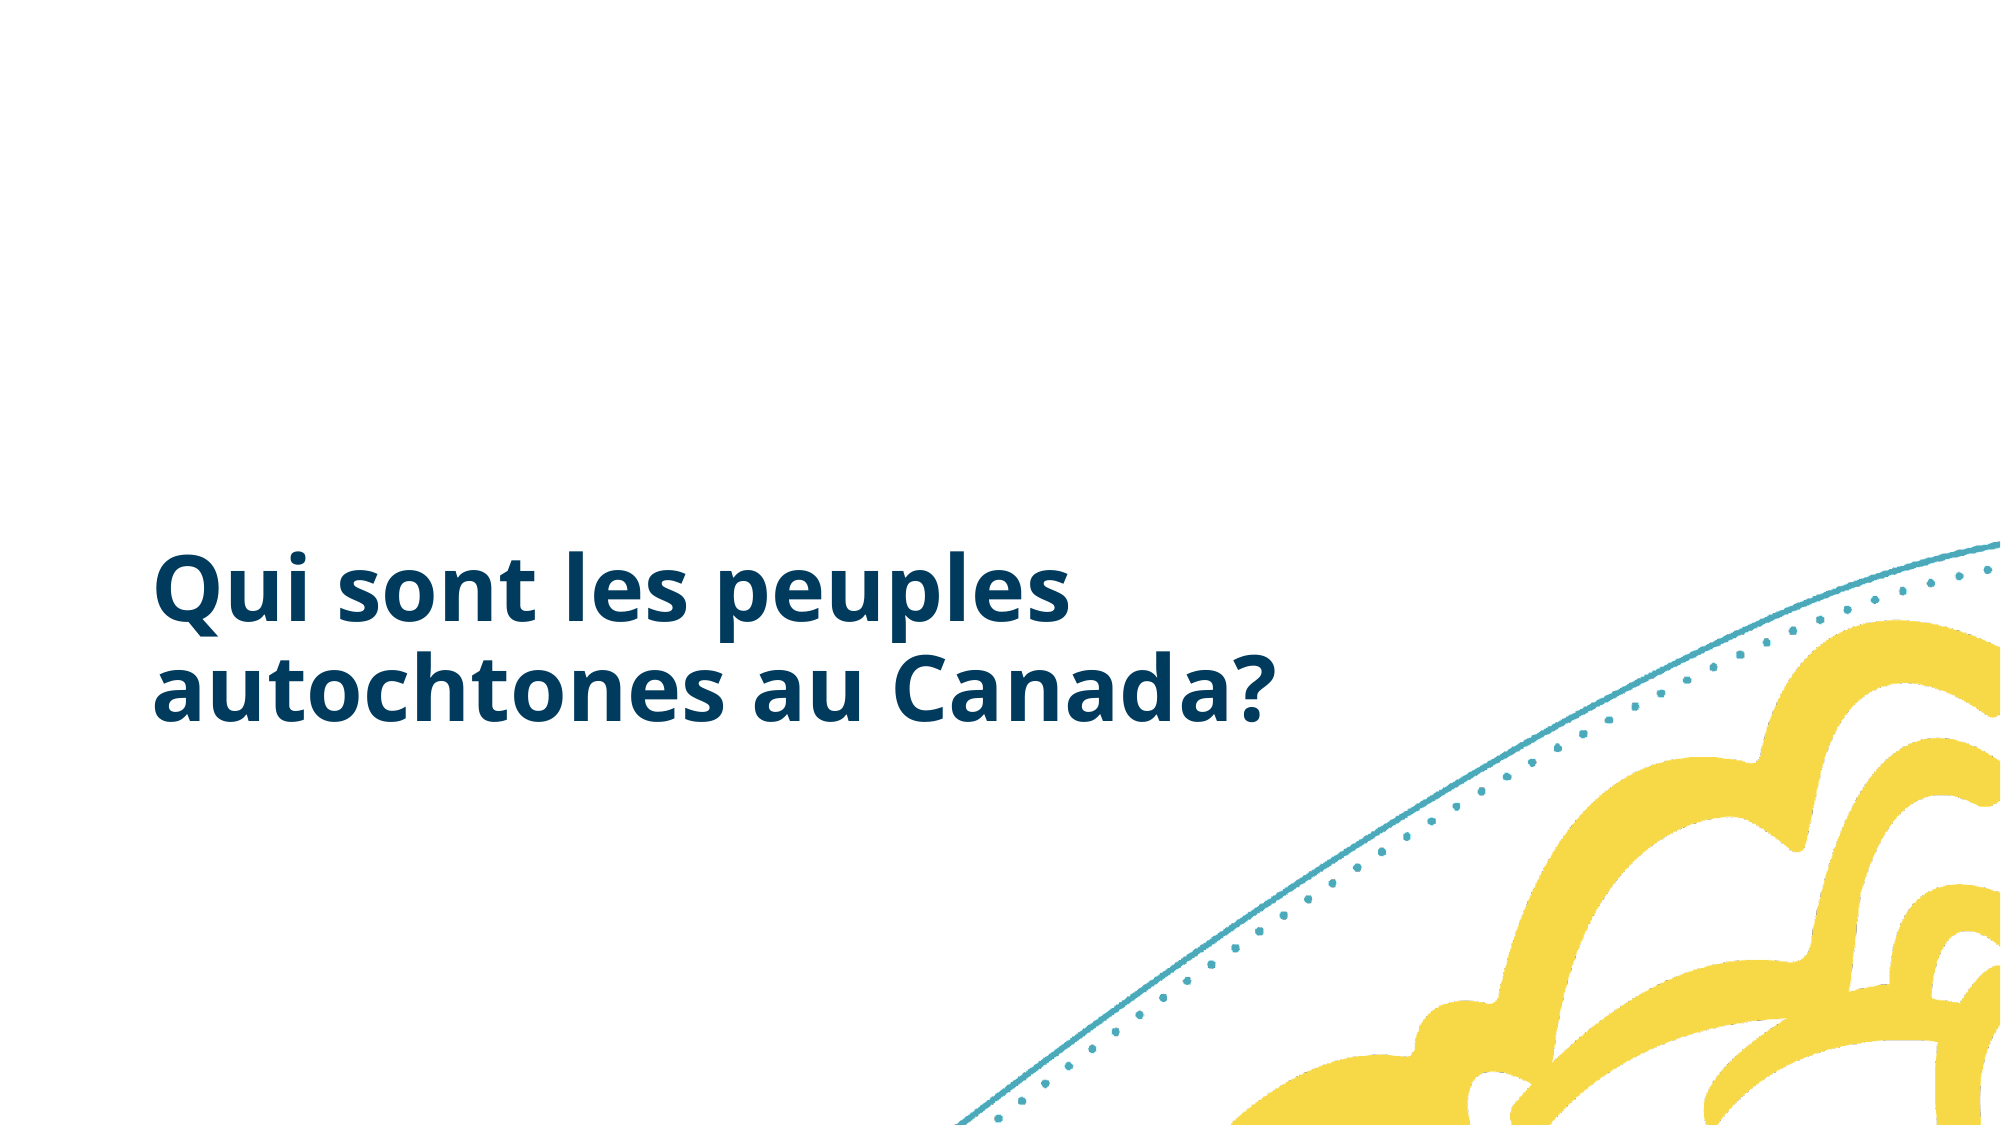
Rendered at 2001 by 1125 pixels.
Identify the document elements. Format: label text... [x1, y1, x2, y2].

picture [0, 0, 2001, 1125]
title Qui sont les peuples autochtones au Canada? [136, 280, 1308, 749]
